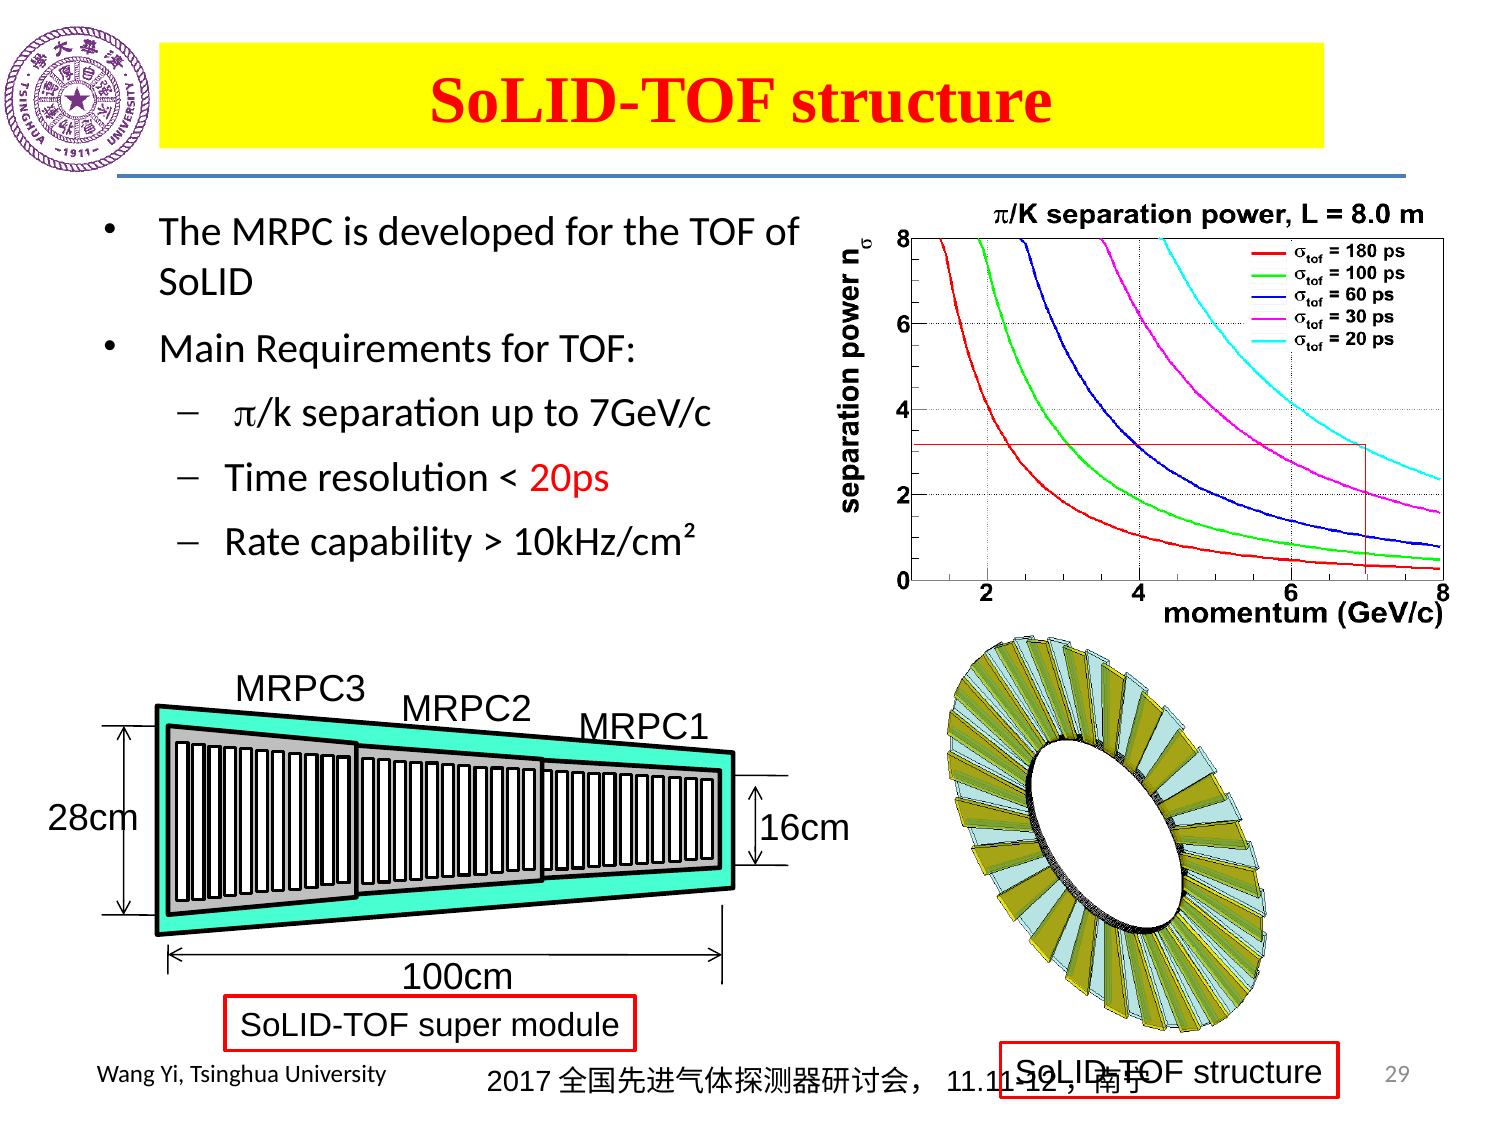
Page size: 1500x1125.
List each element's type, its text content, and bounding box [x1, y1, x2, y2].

picture [0, 23, 153, 174]
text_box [34, 656, 926, 997]
picture [834, 194, 1475, 1034]
text_box SoLID-TOF structure [159, 42, 1325, 149]
text_box SoLID-TOF structure [1000, 1042, 1338, 1098]
text_box SoLID-TOF super module [225, 1005, 636, 1051]
text_box The MRPC is developed for the TOF of SoLID Main Requirements for TOF: /k separation up to 7GeV/c Time resolution < 20ps Rate capability > 10kHz/cm² [87, 196, 831, 607]
slide_number 29 [1074, 1042, 1425, 1103]
